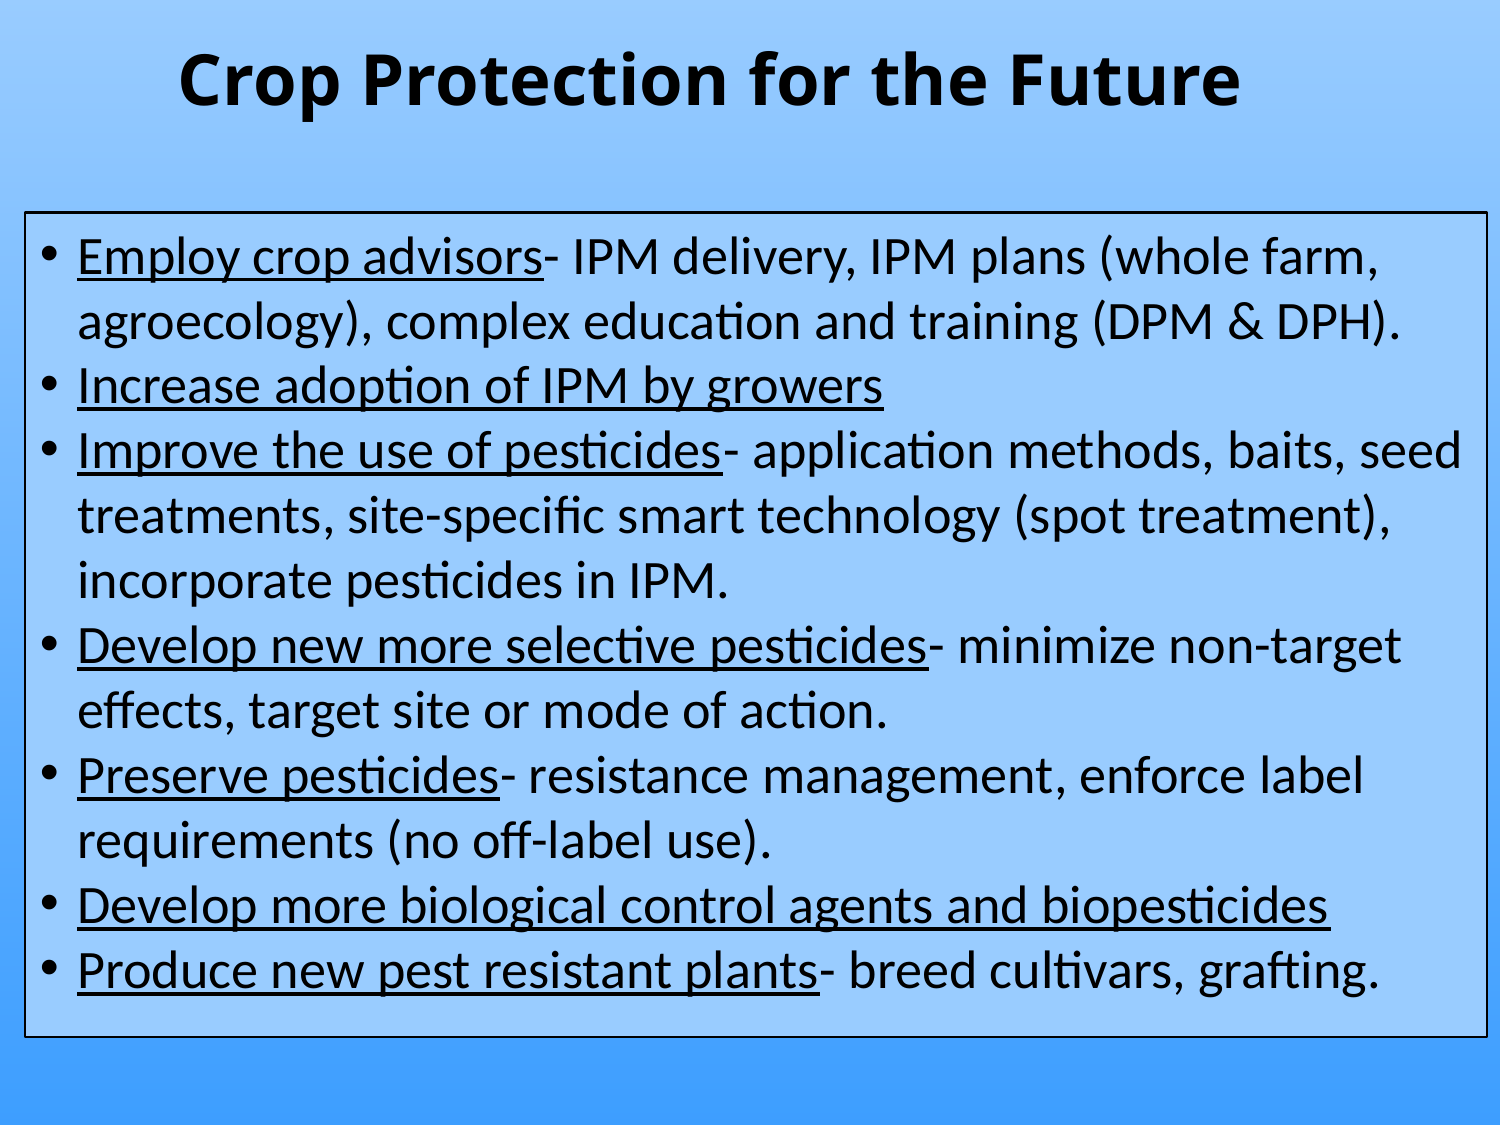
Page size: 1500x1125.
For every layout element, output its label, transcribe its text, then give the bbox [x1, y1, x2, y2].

title Crop Protection for the Future [162, 16, 1338, 150]
list Employ crop advisors- IPM delivery, IPM plans (whole farm, agroecology), complex education and training (DPM & DPH). Increase adoption of IPM by growers Improve the use of pesticides- application methods, baits, seed treatments, site-specific smart technology (spot treatment), incorporate pesticides in IPM. Develop new more selective pesticides- minimize non-target effects, target site or mode of action. Preserve pesticides- resistance management, enforce label requirements (no off-label use). Develop more biological control agents and biopesticides Produce new pest resistant plants- breed cultivars, grafting. [24, 212, 1488, 1038]
